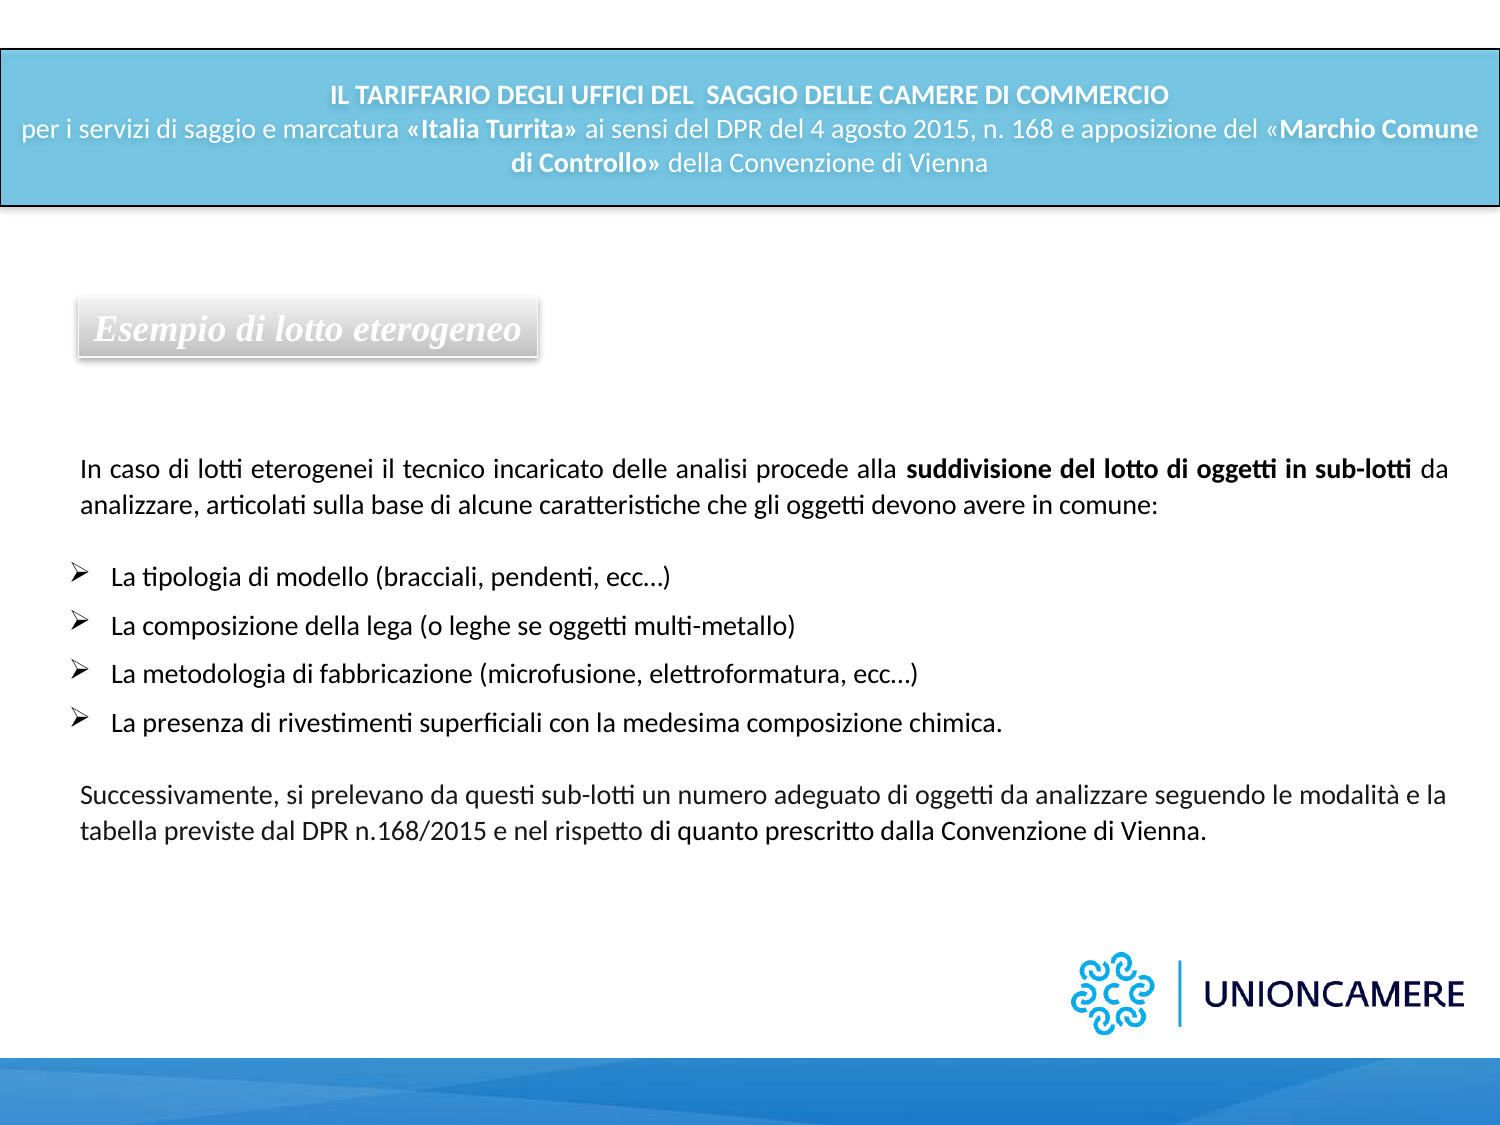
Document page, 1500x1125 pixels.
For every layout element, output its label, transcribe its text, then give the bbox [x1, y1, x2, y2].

picture [0, 1058, 1500, 1125]
text_box IL TARIFFARIO DEGLI UFFICI DEL SAGGIO DELLE CAMERE DI COMMERCIO per i servizi di saggio e marcatura «Italia Turrita» ai sensi del DPR del 4 agosto 2015, n. 168 e apposizione del «Marchio Comune di Controllo» della Convenzione di Vienna [0, 48, 1500, 207]
text_box Esempio di lotto eterogeneo [78, 296, 538, 358]
text_box In caso di lotti eterogenei il tecnico incaricato delle analisi procede alla suddivisione del lotto di oggetti in sub-lotti da analizzare, articolati sulla base di alcune caratteristiche che gli oggetti devono avere in comune: La tipologia di modello (bracciali, pendenti, ecc…) La composizione della lega (o leghe se oggetti multi-metallo) La metodologia di fabbricazione (microfusione, elettroformatura, ecc…) La presenza di rivestimenti superficiali con la medesima composizione chimica. Successivamente, si prelevano da questi sub-lotti un numero adeguato di oggetti da analizzare seguendo le modalità e la tabella previste dal DPR n.168/2015 e nel rispetto di quanto prescritto dalla Convenzione di Vienna. [54, 440, 1464, 854]
picture [1071, 951, 1464, 1035]
